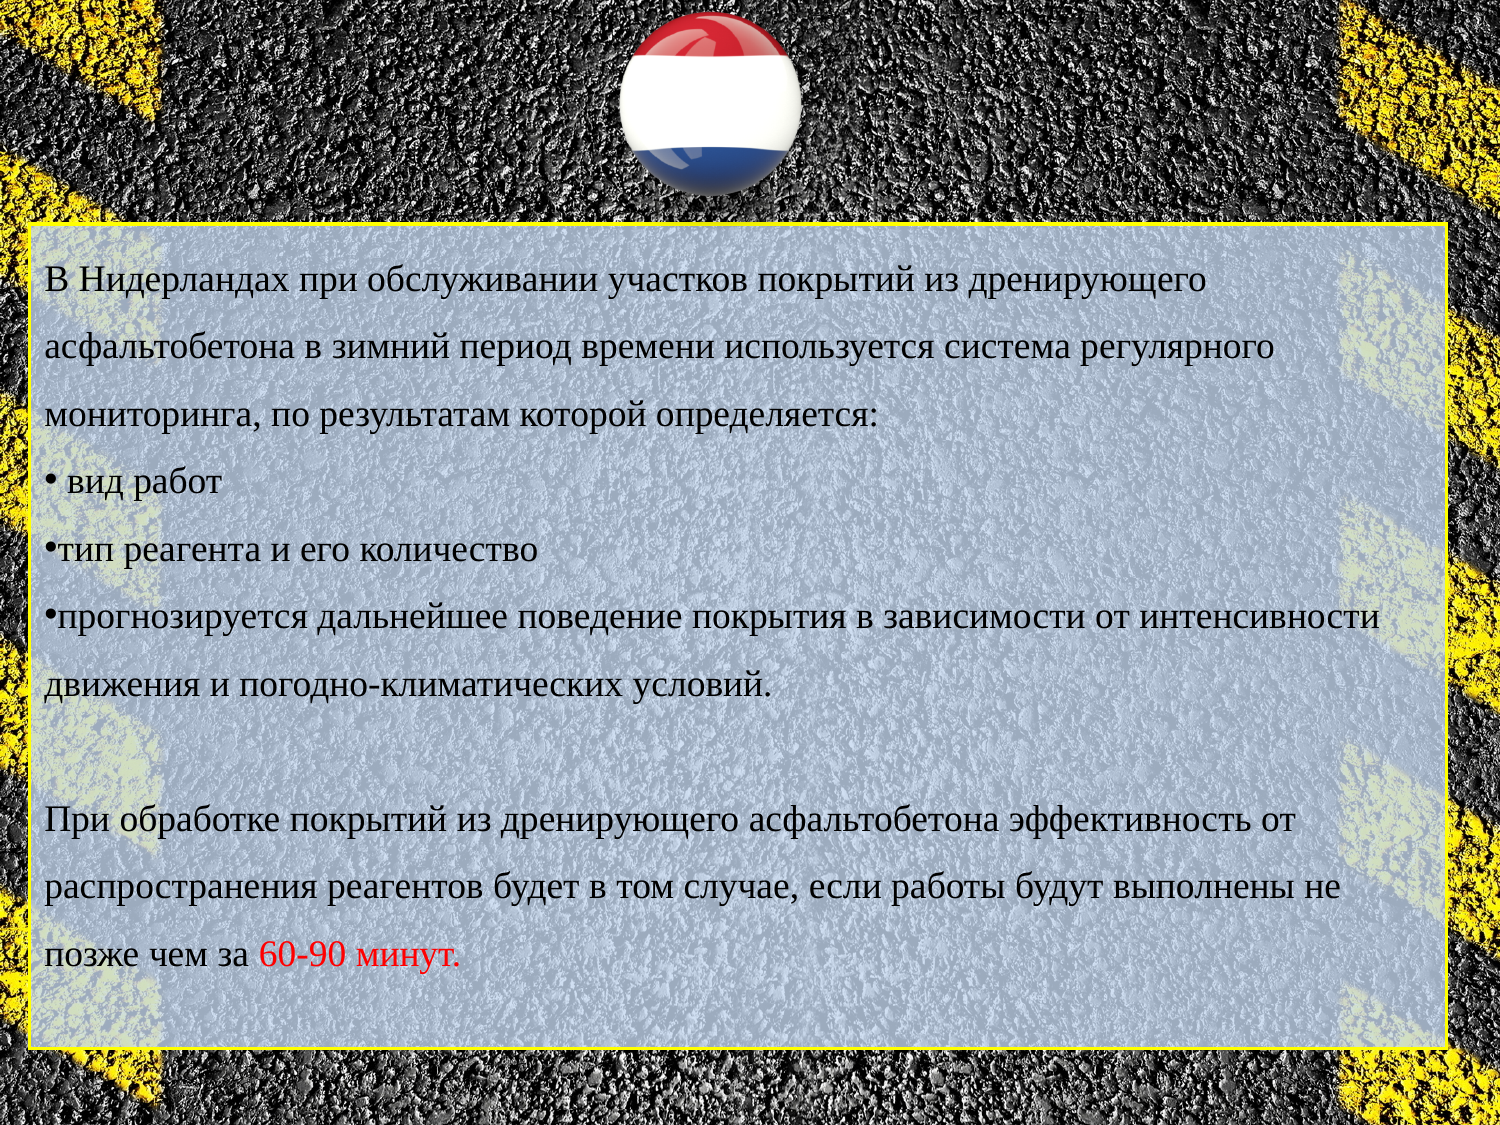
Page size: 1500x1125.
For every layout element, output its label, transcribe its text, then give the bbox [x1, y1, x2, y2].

text_box В Нидерландах при обслуживании участков покрытий из дренирующего асфальтобетона в зимний период времени используется система регулярного мониторинга, по результатам которой определяется: вид работ тип реагента и его количество прогнозируется дальнейшее поведение покрытия в зависимости от интенсивности движения и погодно-климатических условий. При обработке покрытий из дренирующего асфальтобетона эффективность от распространения реагентов будет в том случае, если работы будут выполнены не позже чем за 60-90 минут. [29, 223, 1447, 1049]
picture [0, 0, 1500, 1125]
